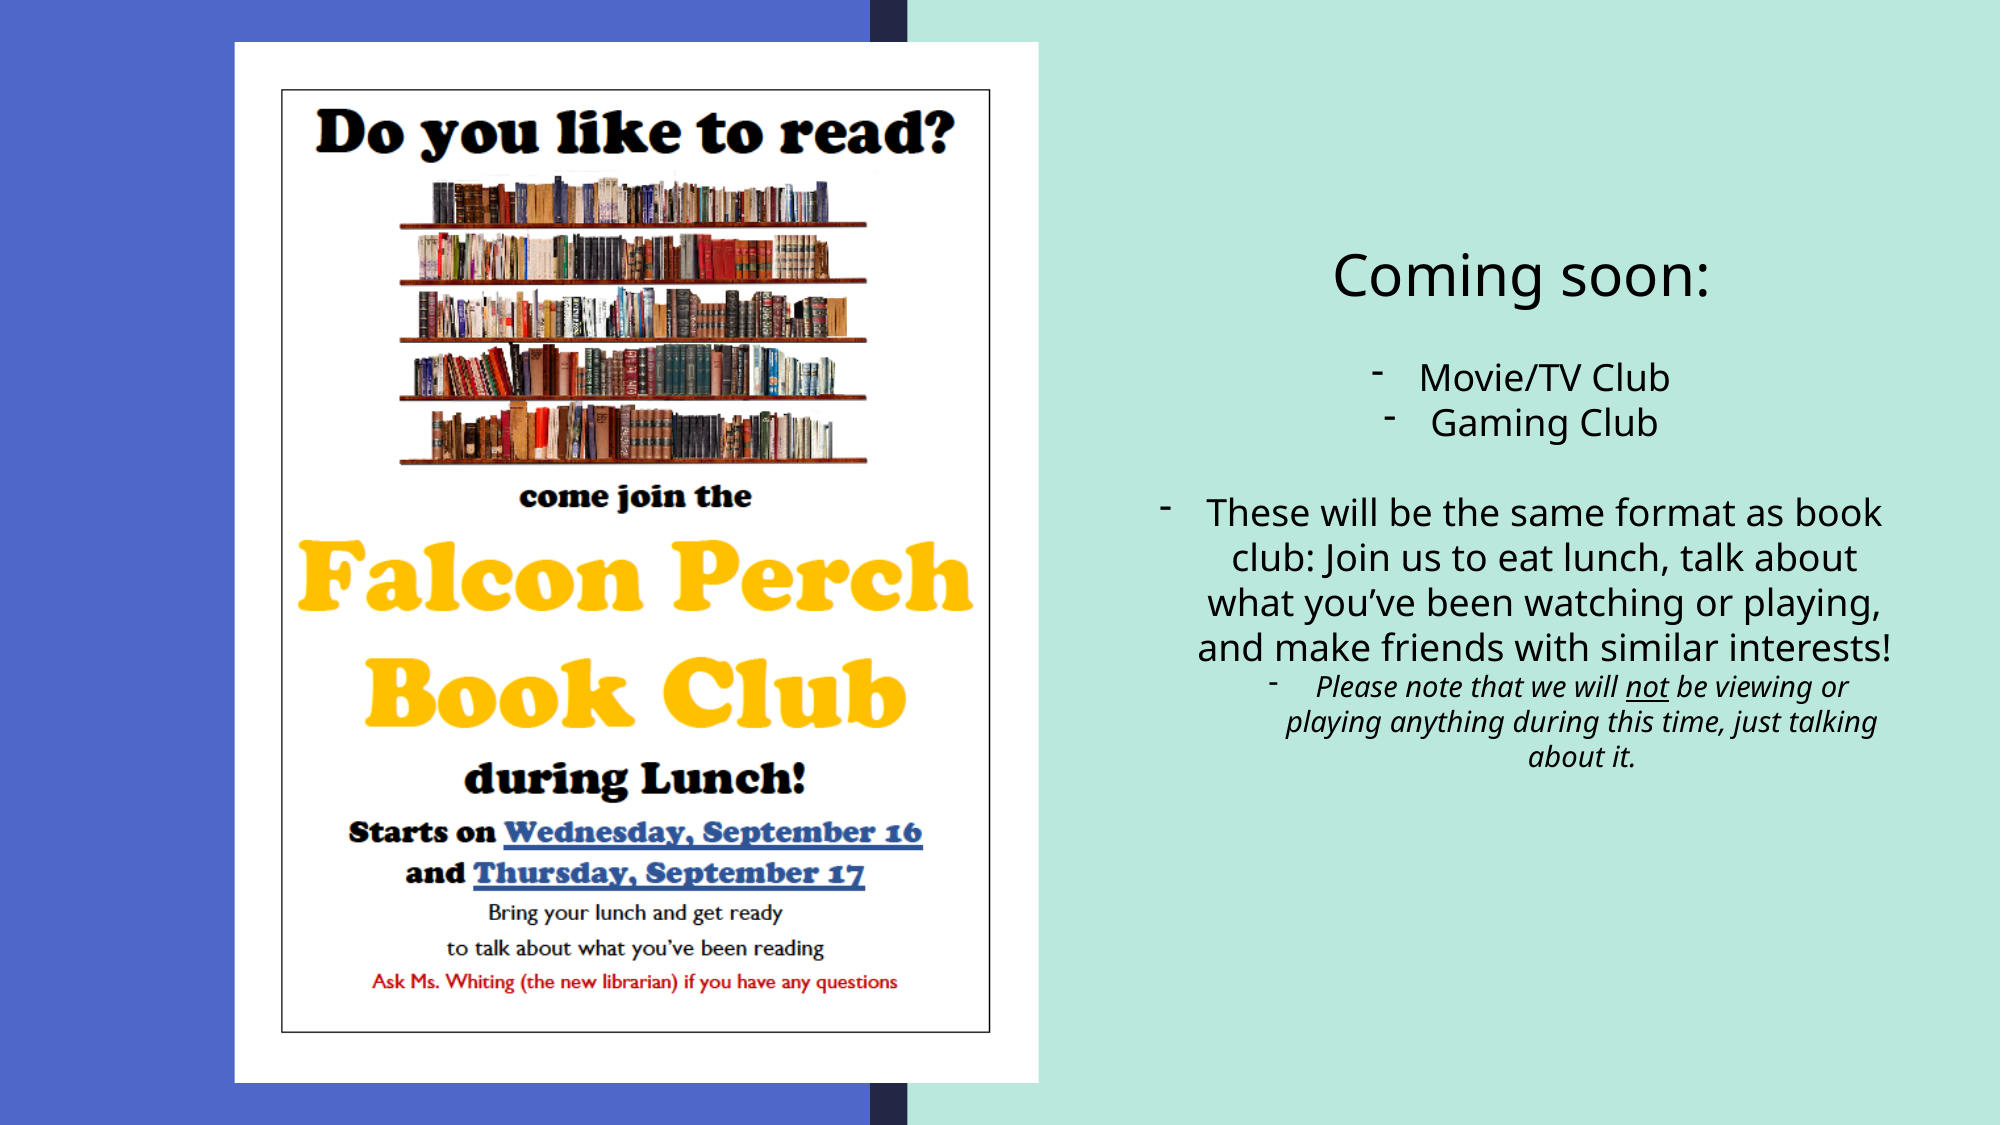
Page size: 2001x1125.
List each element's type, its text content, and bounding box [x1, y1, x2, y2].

text_box Coming soon: Movie/TV Club Gaming Club These will be the same format as book club: Join us to eat lunch, talk about what you’ve been watching or playing, and make friends with similar interests! Please note that we will not be viewing or playing anything during this time, just talking about it. [1131, 231, 1912, 781]
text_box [234, 42, 1039, 1083]
